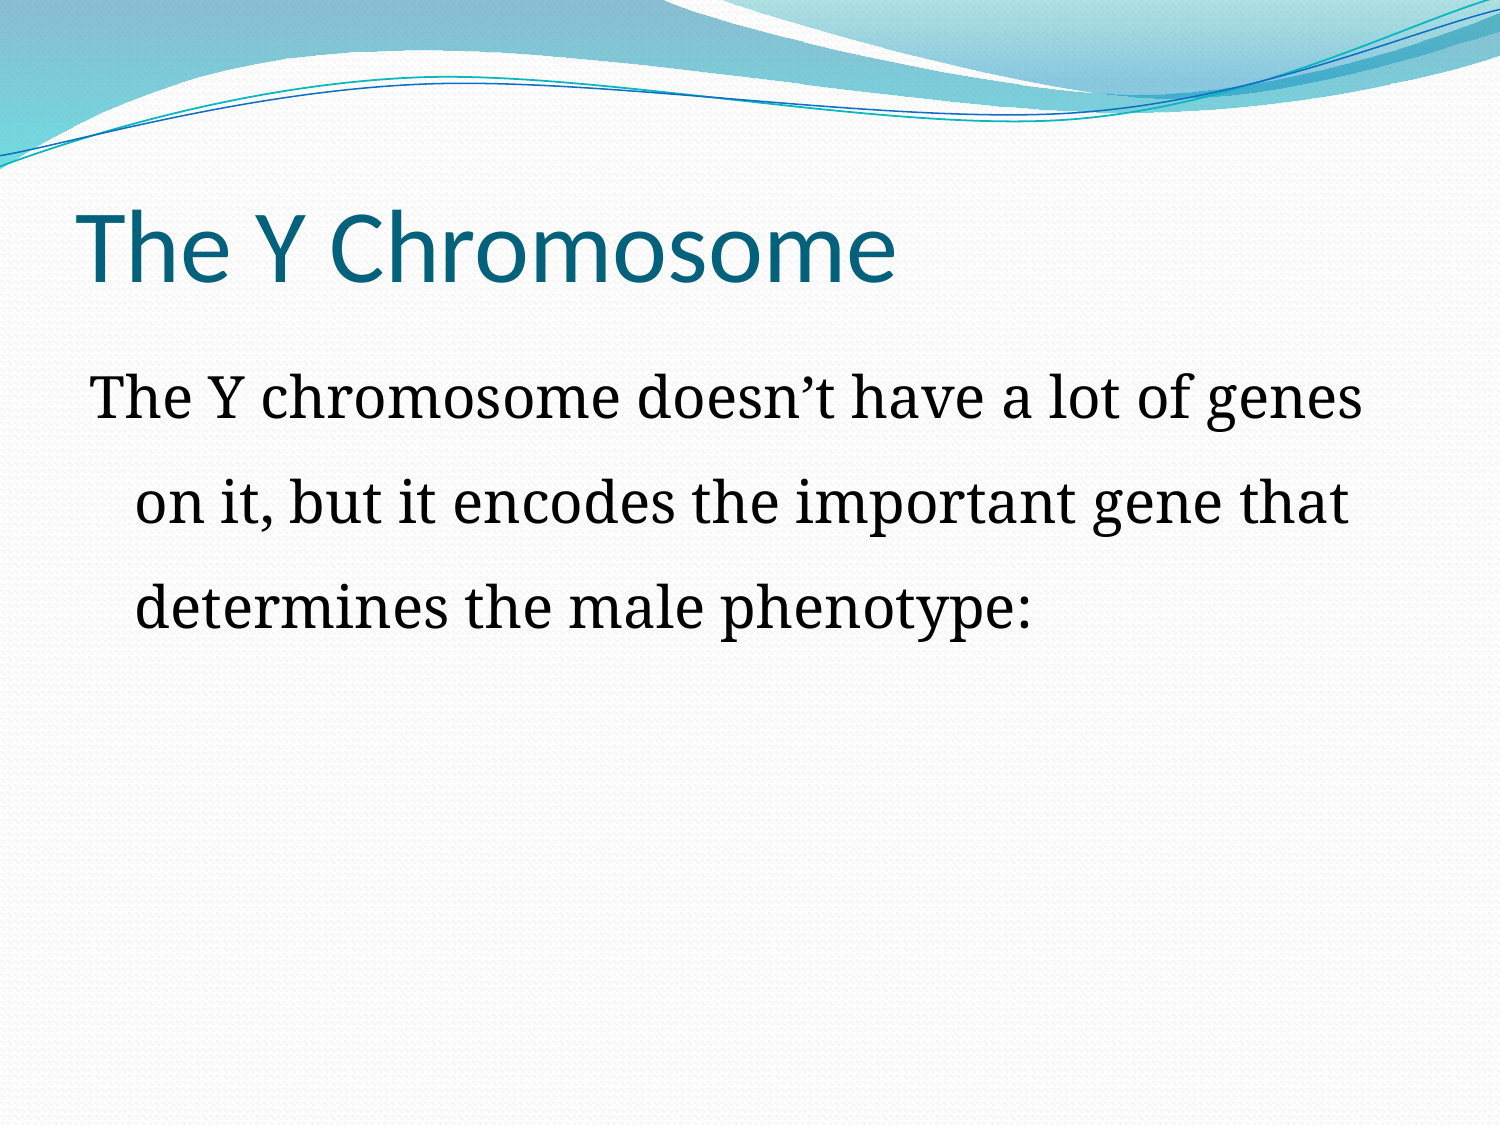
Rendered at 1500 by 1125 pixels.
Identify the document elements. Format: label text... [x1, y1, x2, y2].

list The Y chromosome doesn’t have a lot of genes on it, but it encodes the important gene that determines the male phenotype: [75, 317, 1425, 1038]
title The Y Chromosome [75, 115, 1425, 303]
